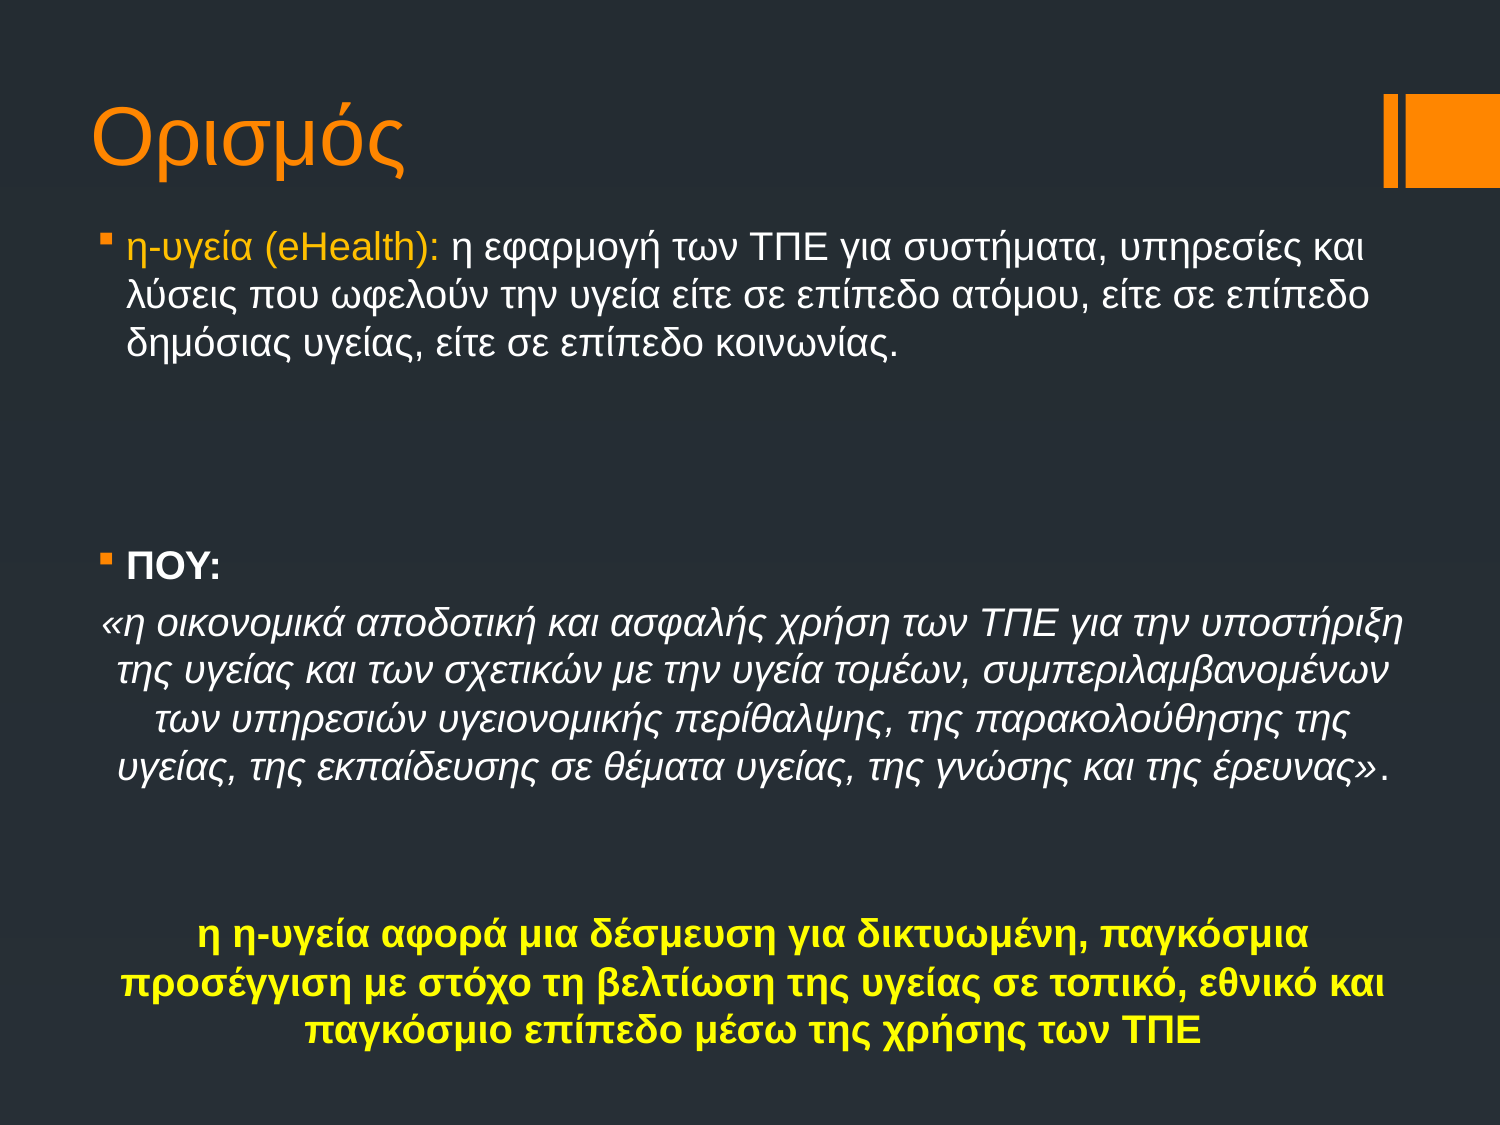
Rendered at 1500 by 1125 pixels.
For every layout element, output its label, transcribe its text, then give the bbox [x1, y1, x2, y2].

title Ορισμός [75, 0, 1350, 190]
list η-υγεία (eHealth): η εφαρμογή των ΤΠΕ για συστήματα, υπηρεσίες και λύσεις που ωφελούν την υγεία είτε σε επίπεδο ατόμου, είτε σε επίπεδο δημόσιας υγείας, είτε σε επίπεδο κοινωνίας. ΠΟΥ: «η οικονομικά αποδοτική και ασφαλής χρήση των ΤΠΕ για την υποστήριξη της υγείας και των σχετικών με την υγεία τομέων, συμπεριλαμβανομένων των υπηρεσιών υγειονομικής περίθαλψης, της παρακολούθησης της υγείας, της εκπαίδευσης σε θέματα υγείας, της γνώσης και της έρευνας». η η-υγεία αφορά μια δέσμευση για δικτυωμένη, παγκόσμια προσέγγιση με στόχο τη βελτίωση της υγείας σε τοπικό, εθνικό και παγκόσμιο επίπεδο μέσω της χρήσης των ΤΠΕ [75, 212, 1425, 1100]
